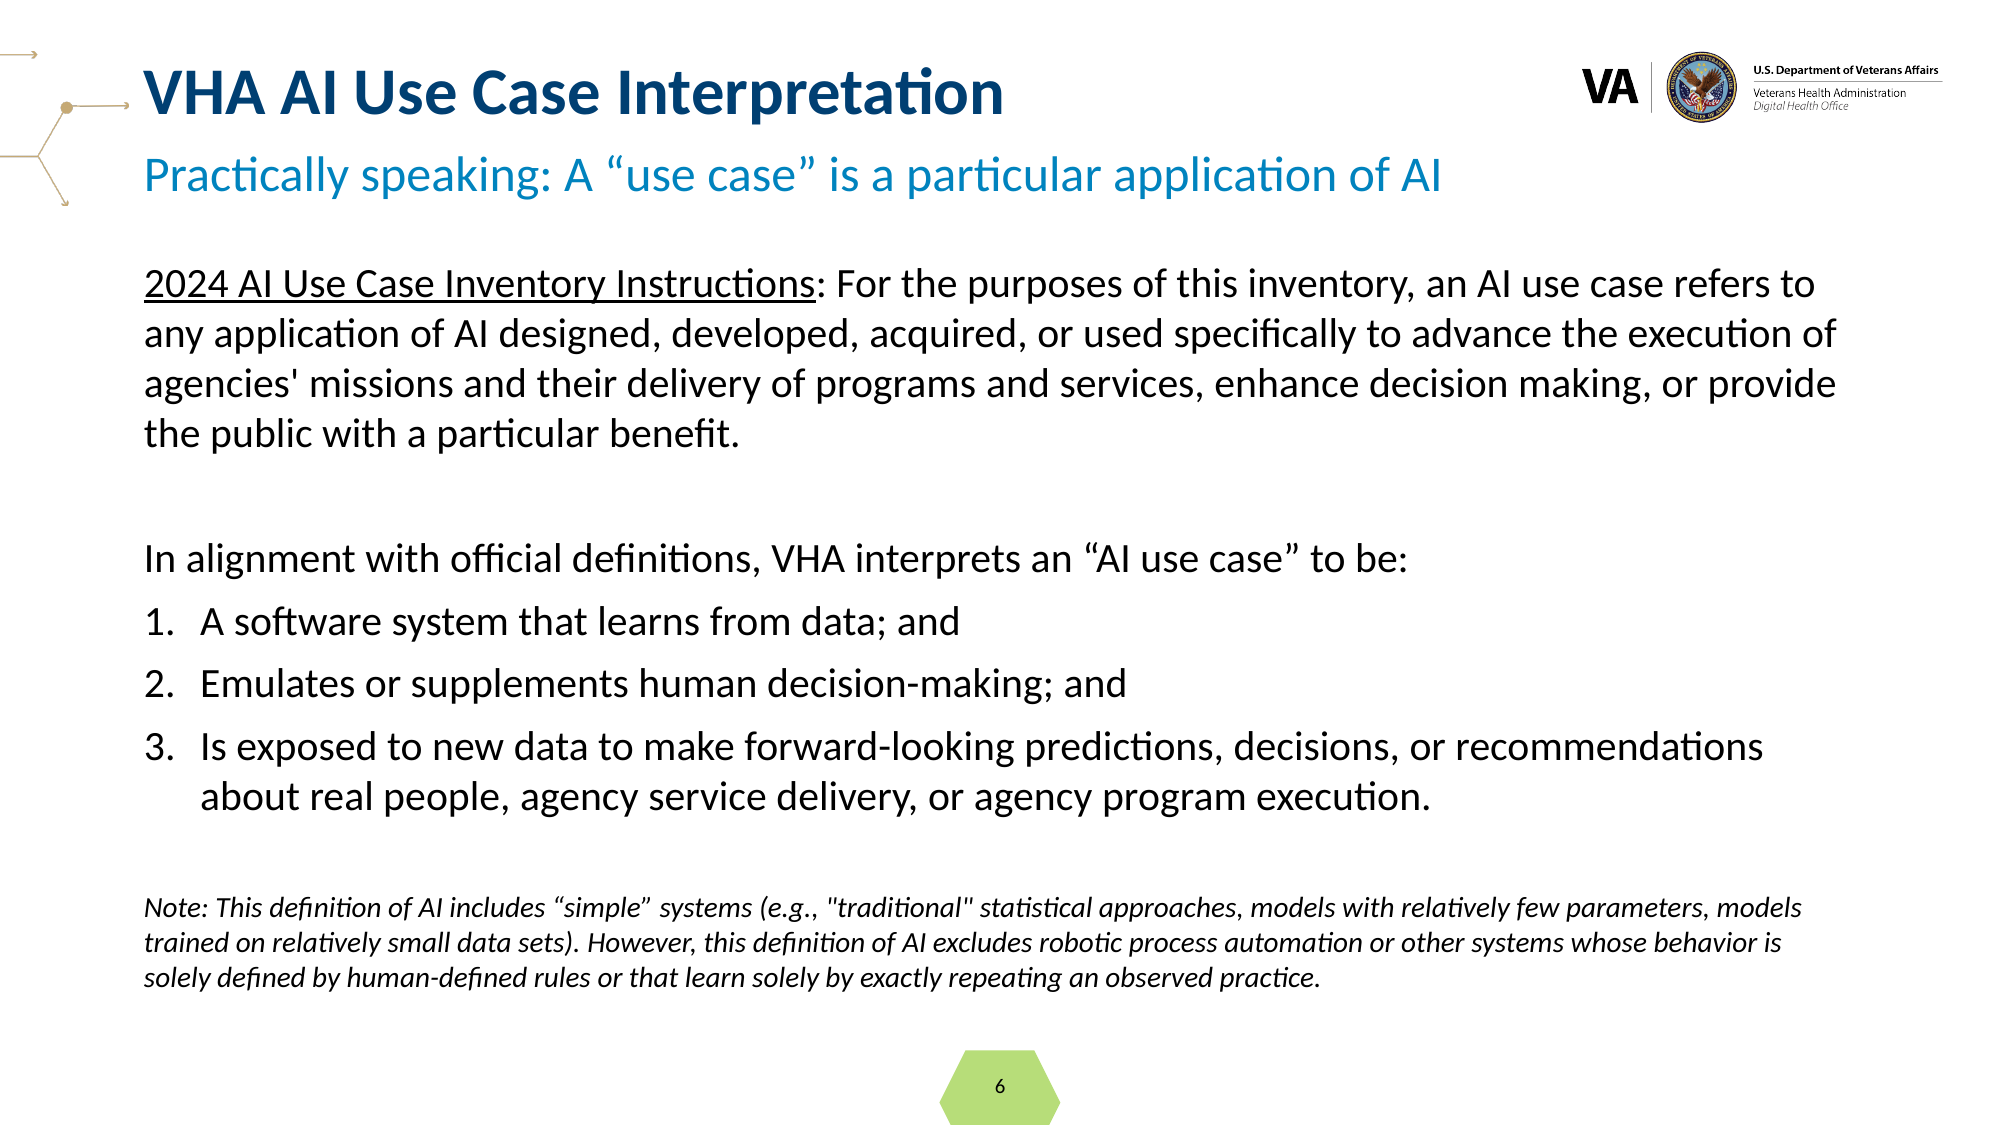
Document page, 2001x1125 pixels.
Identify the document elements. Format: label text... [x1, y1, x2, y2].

subtitle Practically speaking: A “use case” is a particular application of AI [128, 133, 1608, 230]
list 2024 AI Use Case Inventory Instructions: For the purposes of this inventory, an AI use case refers to any application of AI designed, developed, acquired, or used specifically to advance the execution of agencies' missions and their delivery of programs and services, enhance decision making, or provide the public with a particular benefit. In alignment with official definitions, VHA interprets an “AI use case” to be: A software system that learns from data; and Emulates or supplements human decision-making; and Is exposed to new data to make forward-looking predictions, decisions, or recommendations about real people, agency service delivery, or agency program execution. Note: This definition of AI includes “simple” systems (e.g., "traditional" statistical approaches, models with relatively few parameters, models trained on relatively small data sets). However, this definition of AI excludes robotic process automation or other systems whose behavior is solely defined by human-defined rules or that learn solely by exactly repeating an observed practice. [128, 248, 1863, 1029]
title VHA AI Use Case Interpretation [128, 40, 1385, 133]
picture [1576, 48, 1952, 126]
slide_number 6 [774, 1065, 1225, 1125]
